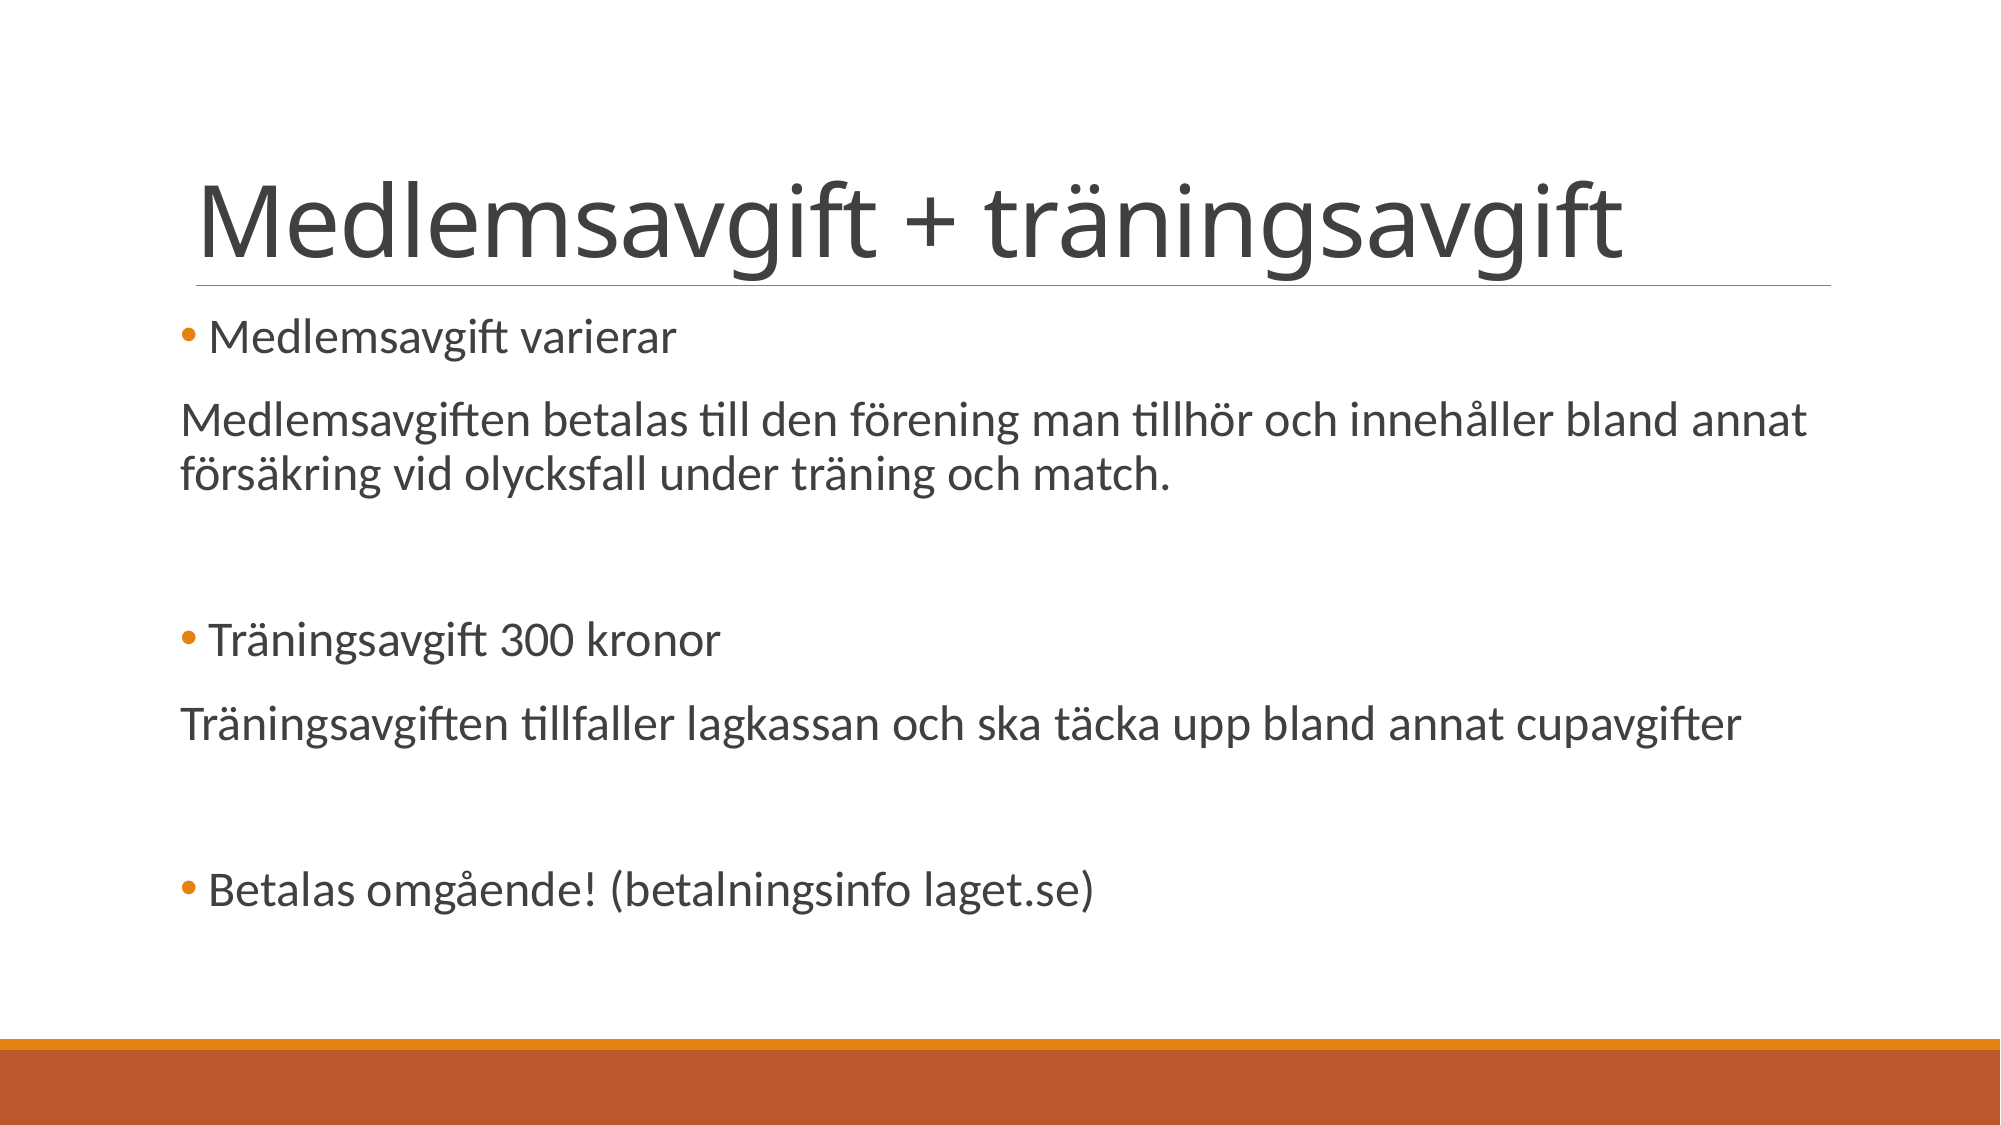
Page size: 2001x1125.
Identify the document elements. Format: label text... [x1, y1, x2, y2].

title Medlemsavgift + träningsavgift [180, 47, 1830, 285]
list Medlemsavgift varierar Medlemsavgiften betalas till den förening man tillhör och innehåller bland annat försäkring vid olycksfall under träning och match. Träningsavgift 300 kronor Träningsavgiften tillfaller lagkassan och ska täcka upp bland annat cupavgifter Betalas omgående! (betalningsinfo laget.se) [180, 302, 1830, 963]
